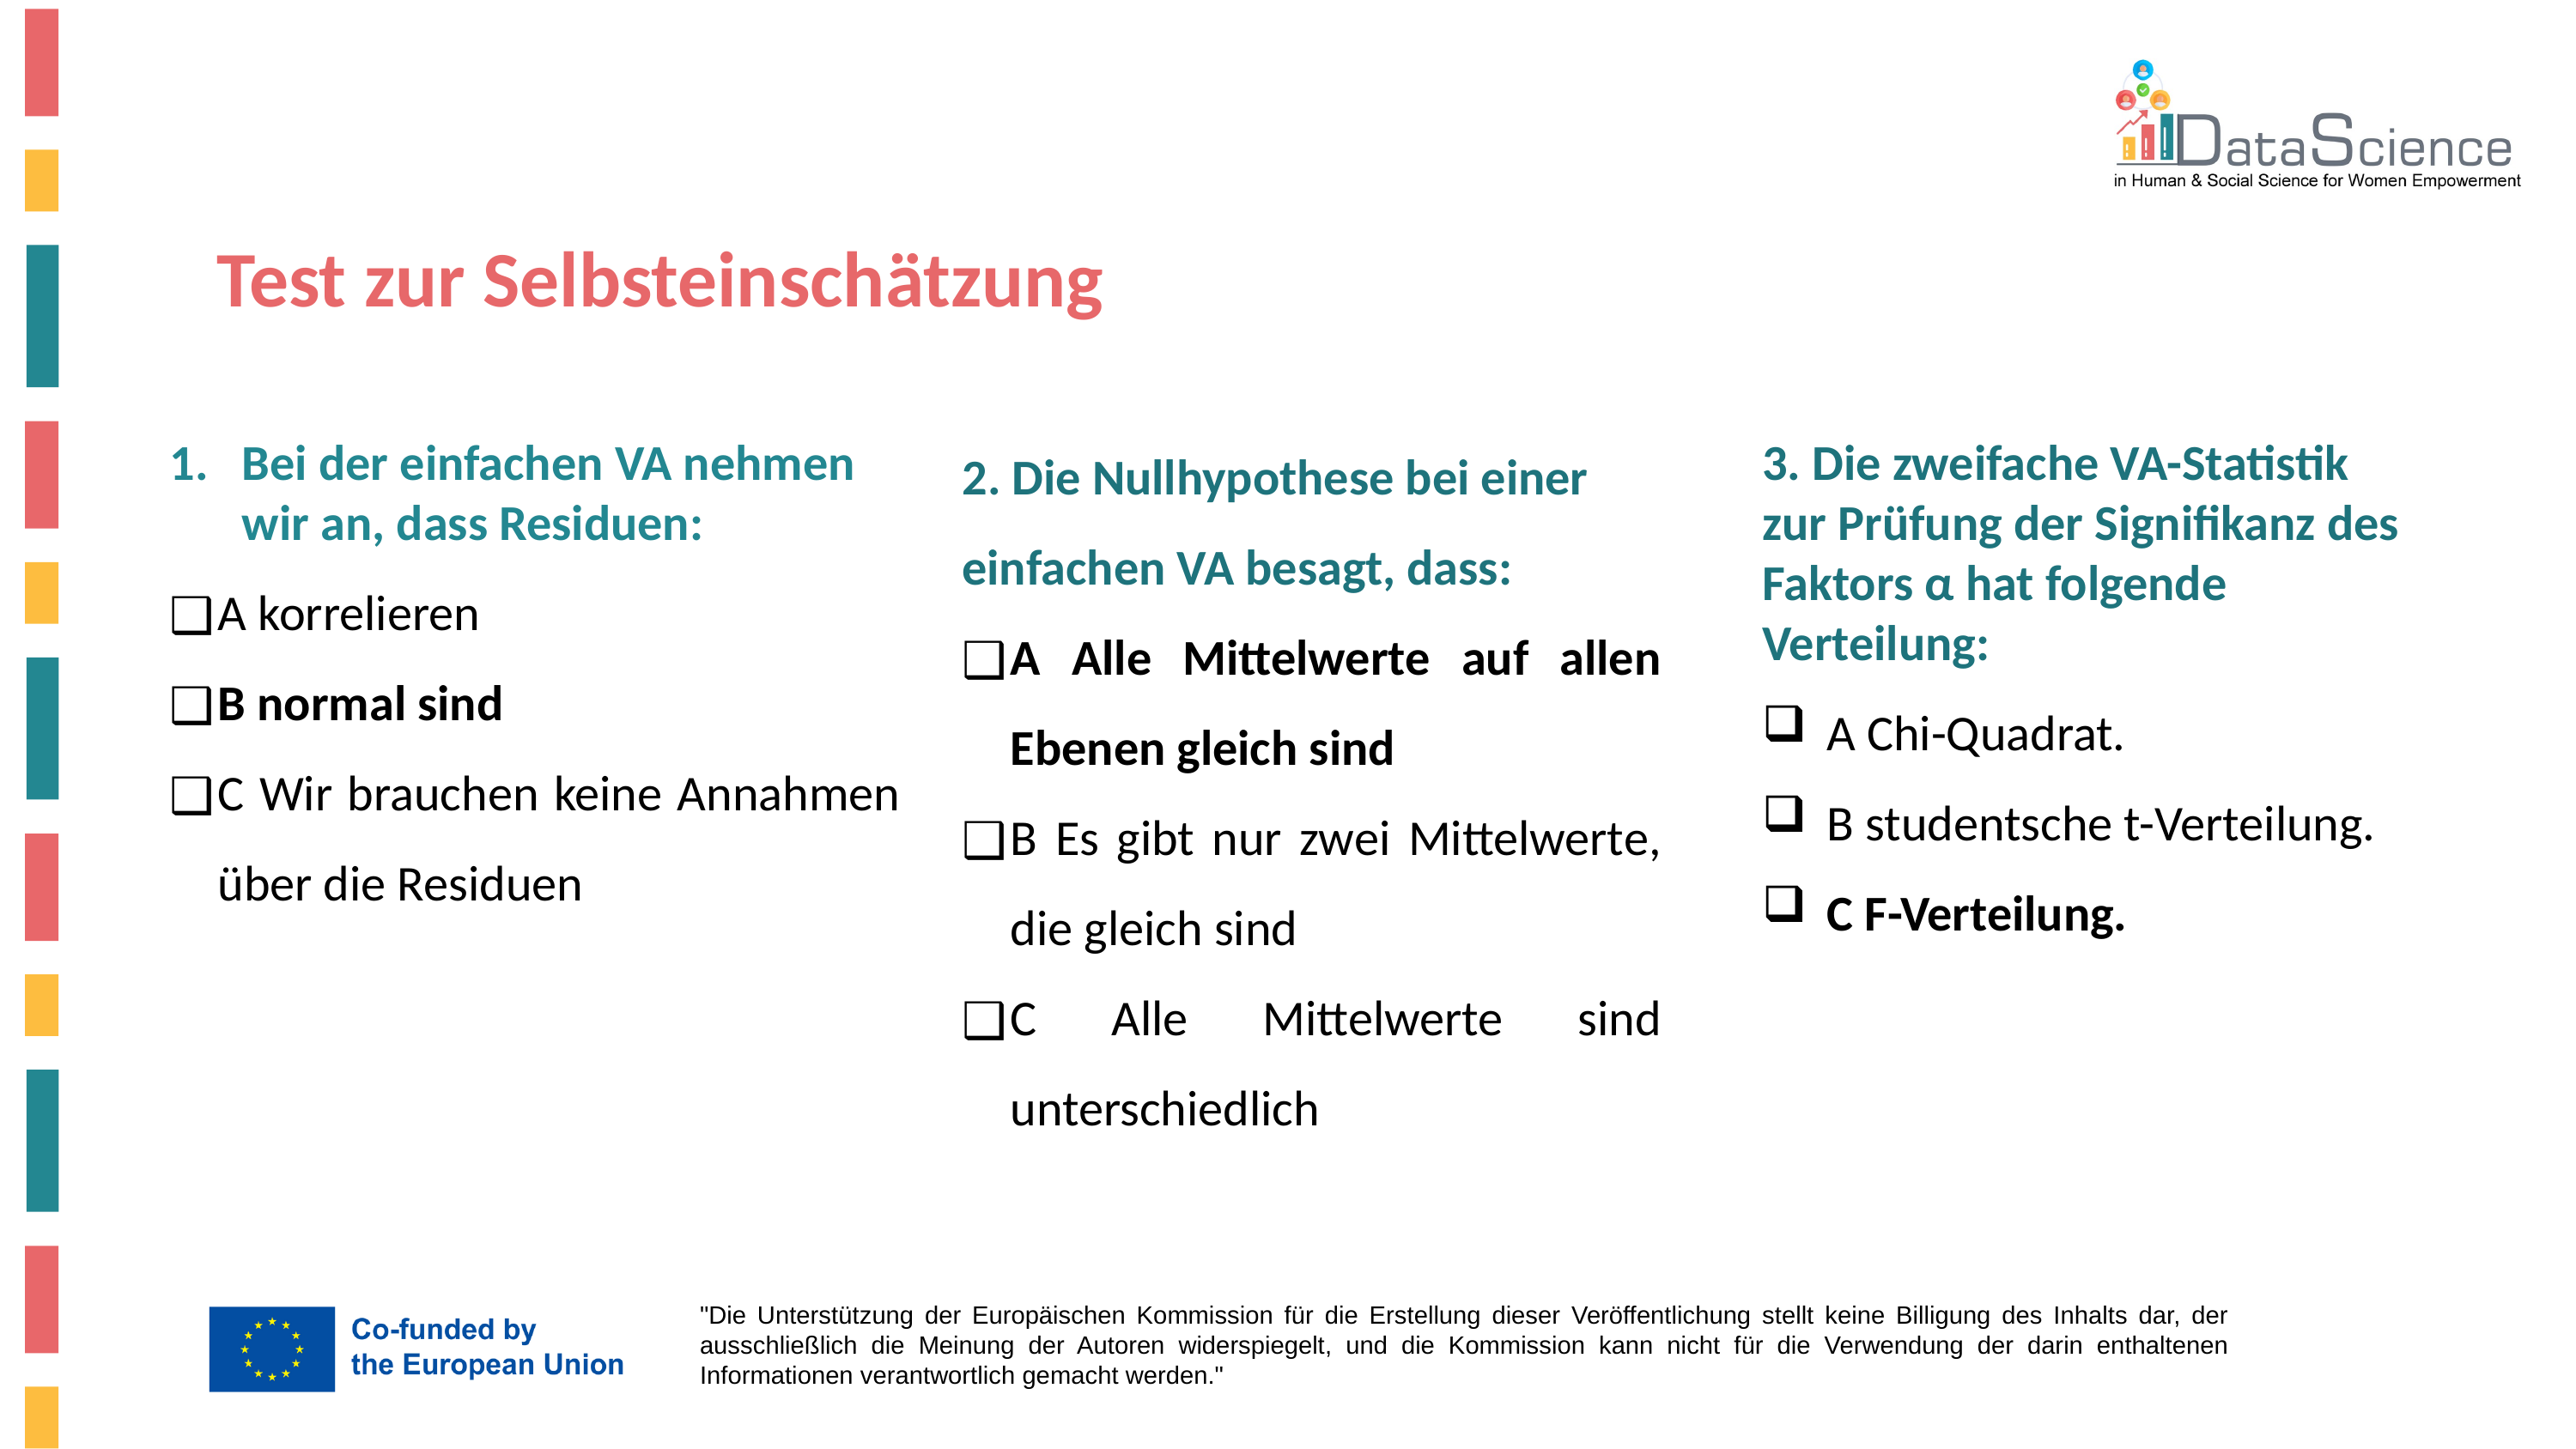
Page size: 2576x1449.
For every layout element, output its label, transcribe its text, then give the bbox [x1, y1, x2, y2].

picture [204, 1301, 655, 1397]
text_box Test zur Selbsteinschätzung [204, 221, 1455, 329]
text_box Bei der einfachen VA nehmen wir an, dass Residuen: A korrelieren B normal sind C Wir brauchen keine Annahmen über die Residuen [156, 423, 914, 918]
text_box 2. Die Nullhypothese bei einer einfachen VA besagt, dass: A Alle Mittelwerte auf allen Ebenen gleich sind B Es gibt nur zwei Mittelwerte, die gleich sind C Alle Mittelwerte sind unterschiedlich [949, 409, 1674, 1143]
text_box 3. Die zweifache VA-Statistik zur Prüfung der Signifikanz des Faktors α hat folgende Verteilung: A Chi-Quadrat. B studentsche t-Verteilung. C F-Verteilung. [1749, 423, 2436, 948]
picture [2114, 58, 2522, 191]
